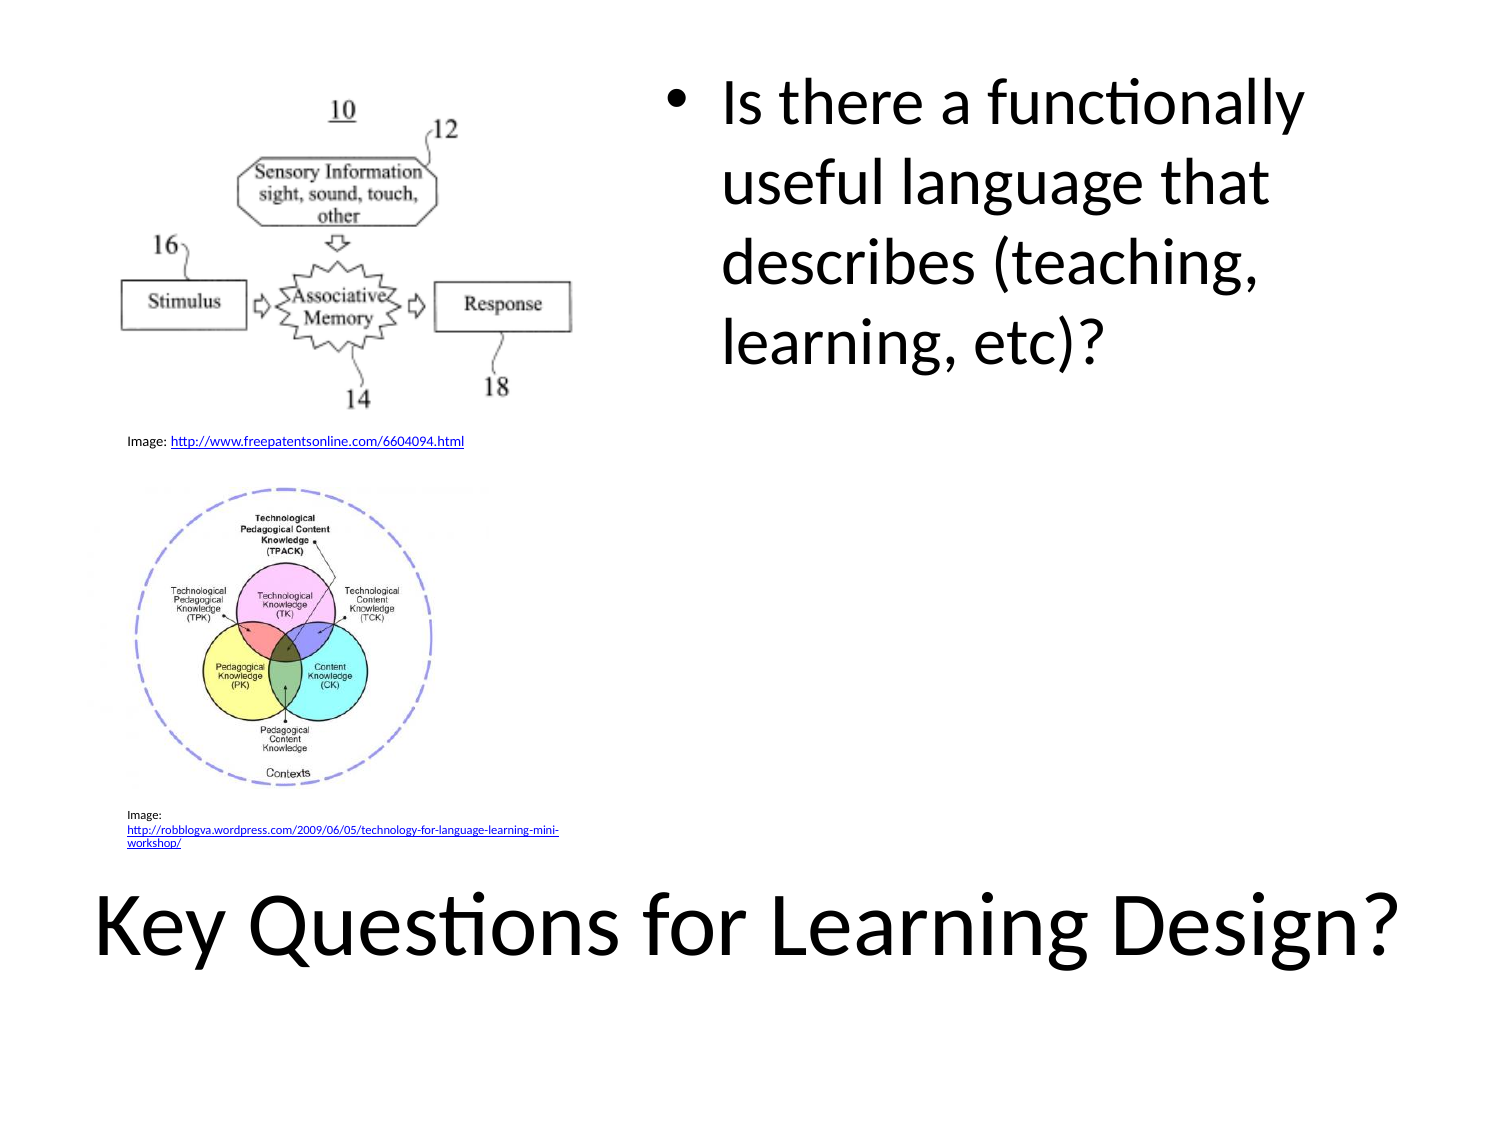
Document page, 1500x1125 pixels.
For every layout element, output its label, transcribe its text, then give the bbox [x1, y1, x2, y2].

text_box Image: http://robblogva.wordpress.com/2009/06/05/technology-for-language-learning-mini-workshop/ [112, 799, 575, 860]
picture [87, 487, 489, 789]
title Key Questions for Learning Design? [75, 825, 1425, 1013]
picture [99, 87, 612, 426]
list Is there a functionally useful language that describes (teaching, learning, etc)? [650, 50, 1425, 793]
text_box Image: http://www.freepatentsonline.com/6604094.html [112, 435, 538, 458]
